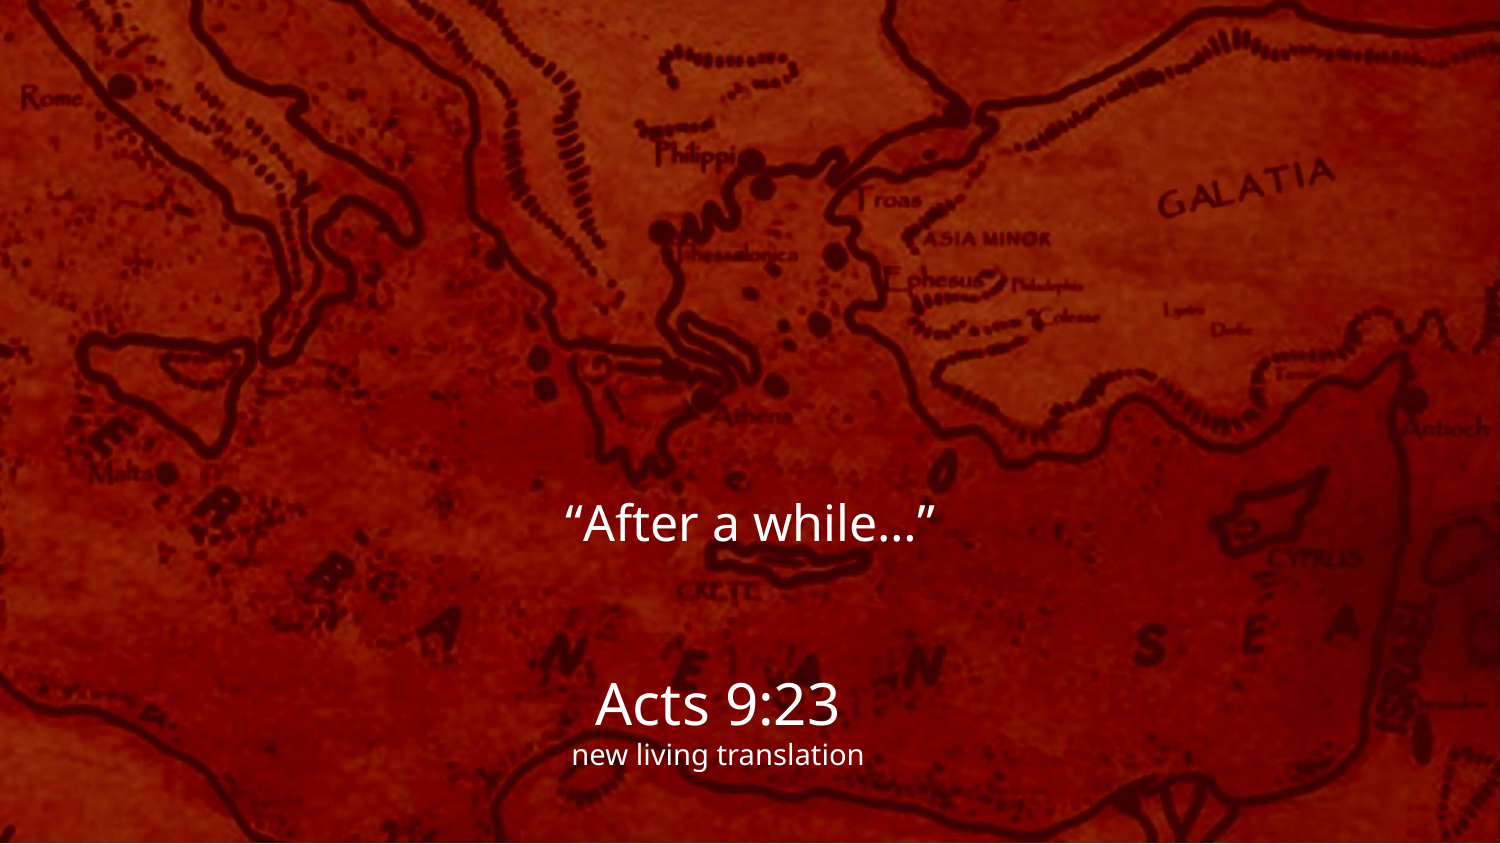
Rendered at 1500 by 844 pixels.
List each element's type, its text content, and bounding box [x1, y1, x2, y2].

text_box Acts 9:23 new living translation [461, 659, 975, 779]
picture [0, 0, 1500, 844]
text_box “After a while…” [37, 484, 1450, 560]
